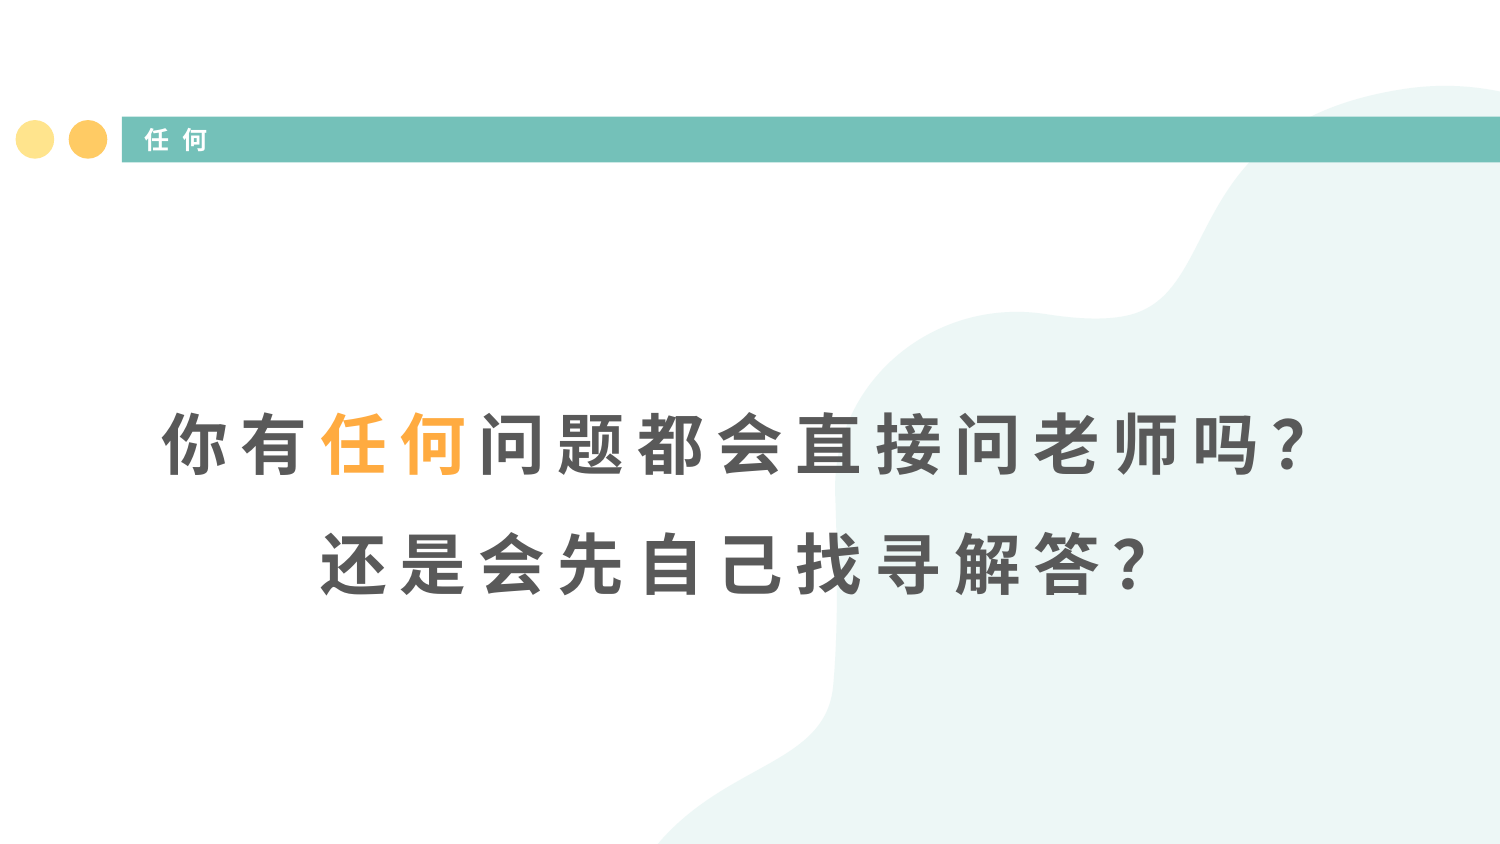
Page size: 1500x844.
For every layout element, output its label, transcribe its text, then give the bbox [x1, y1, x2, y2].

text_box 你有任何问题都会直接问老师吗？ 还是会先自己找寻解答？ [146, 355, 1354, 611]
title 任何 [129, 118, 952, 170]
